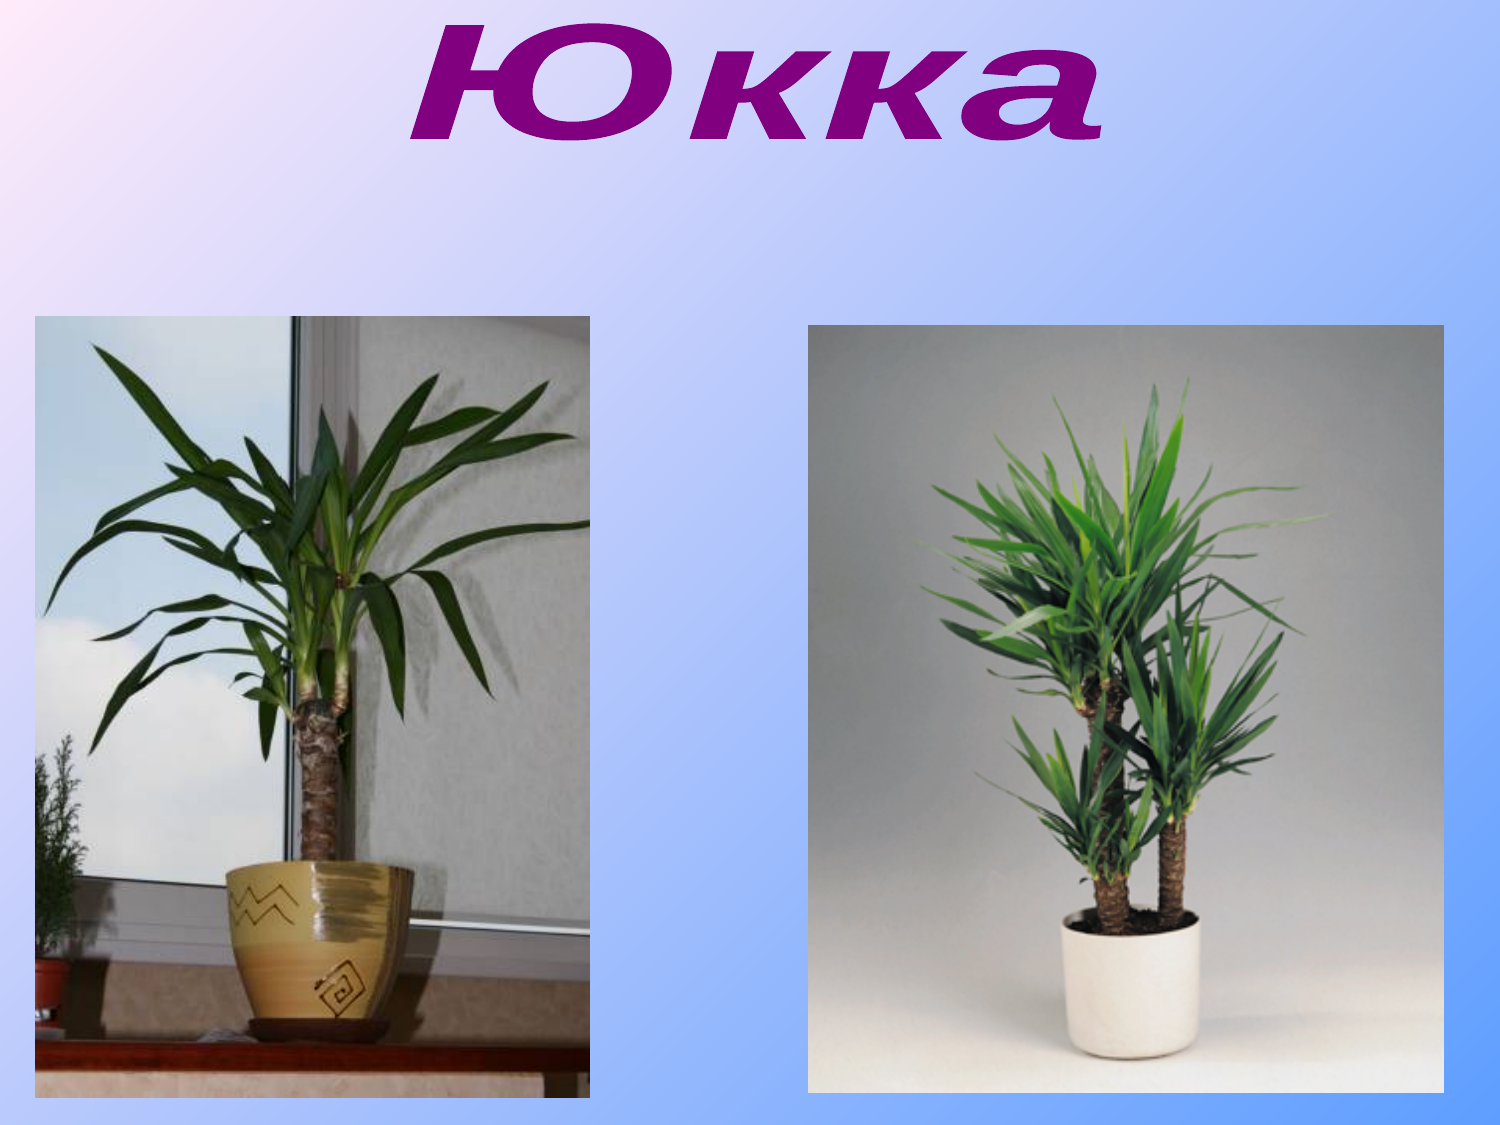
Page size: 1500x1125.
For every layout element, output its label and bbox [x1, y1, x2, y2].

picture [808, 324, 1444, 1094]
picture [34, 316, 591, 1098]
